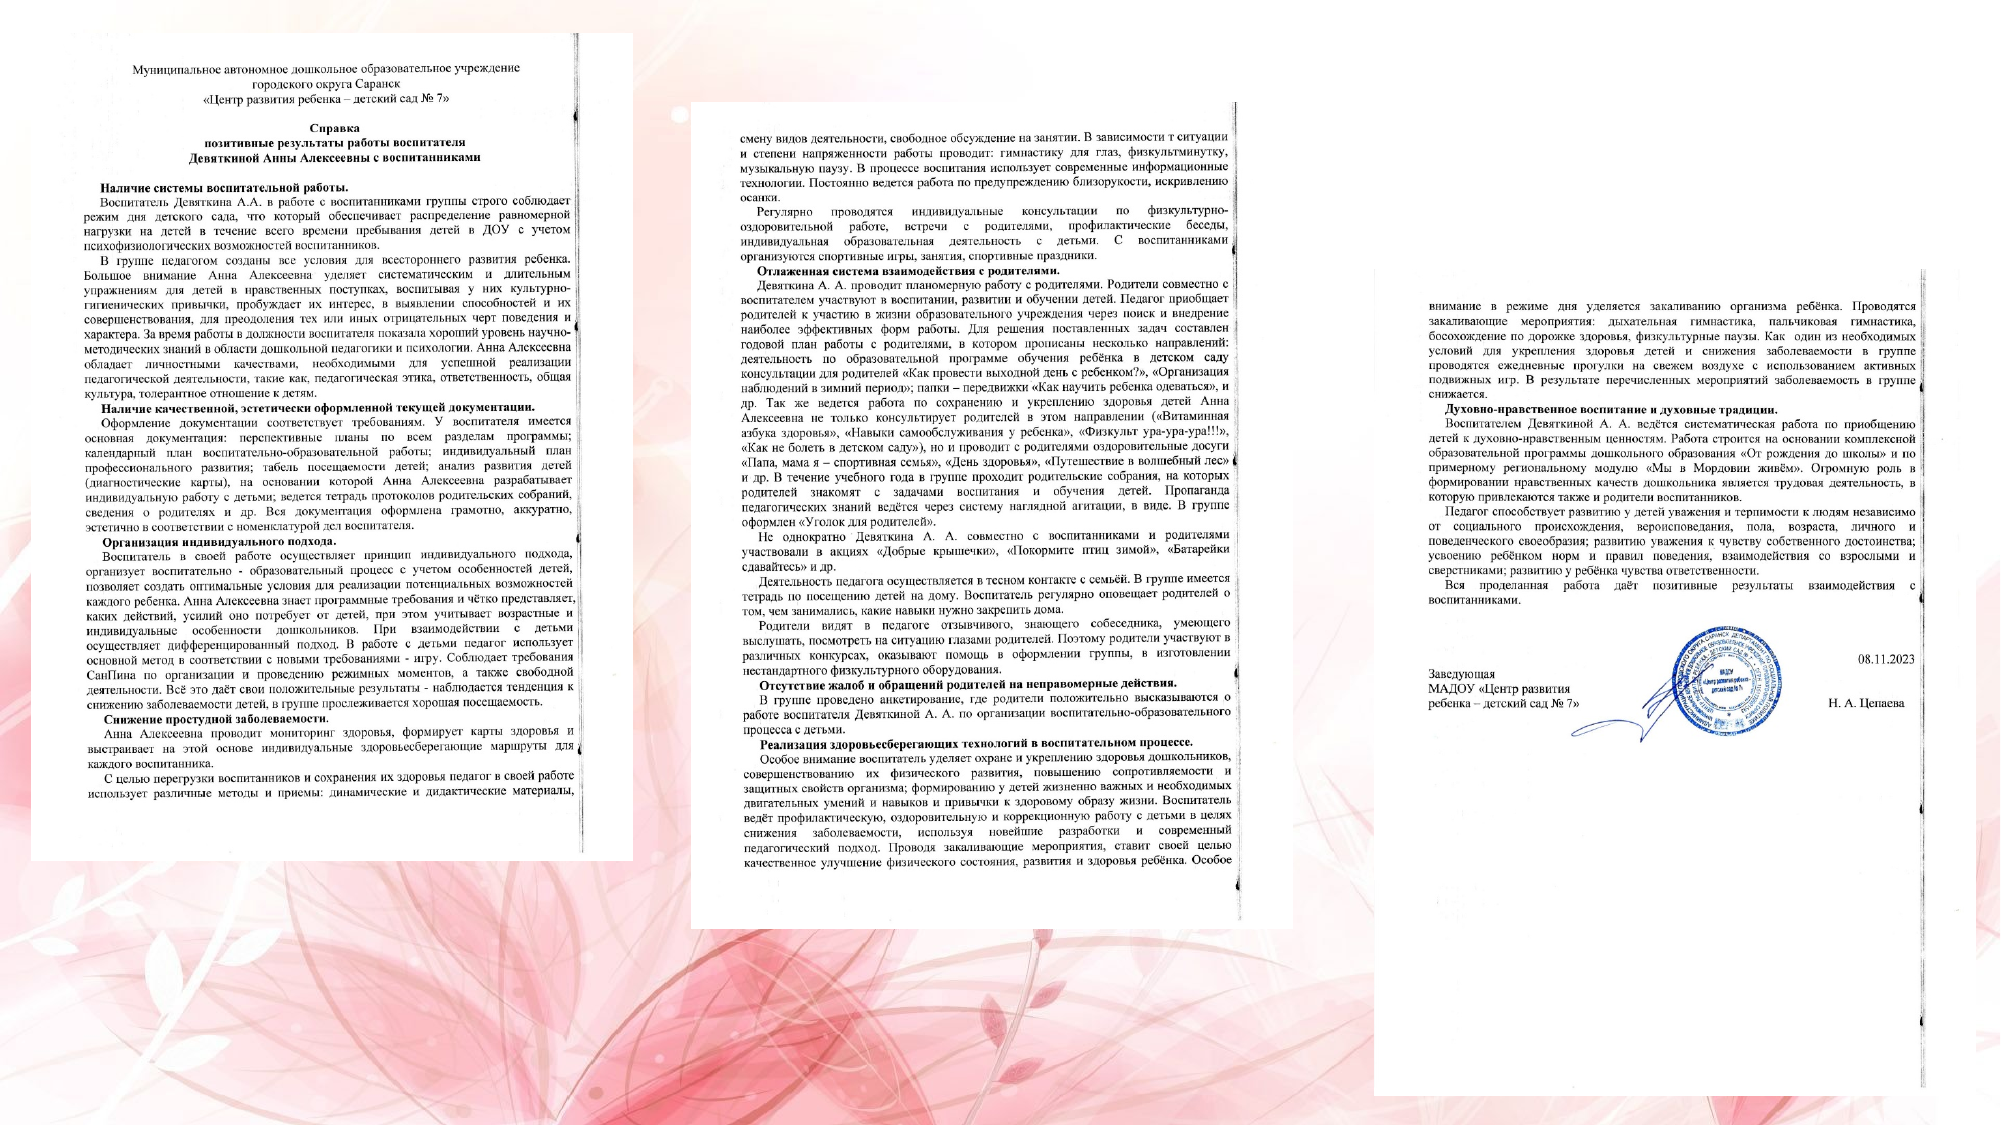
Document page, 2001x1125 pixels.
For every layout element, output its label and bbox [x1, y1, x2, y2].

list [31, 33, 633, 861]
picture [0, 0, 2001, 1125]
